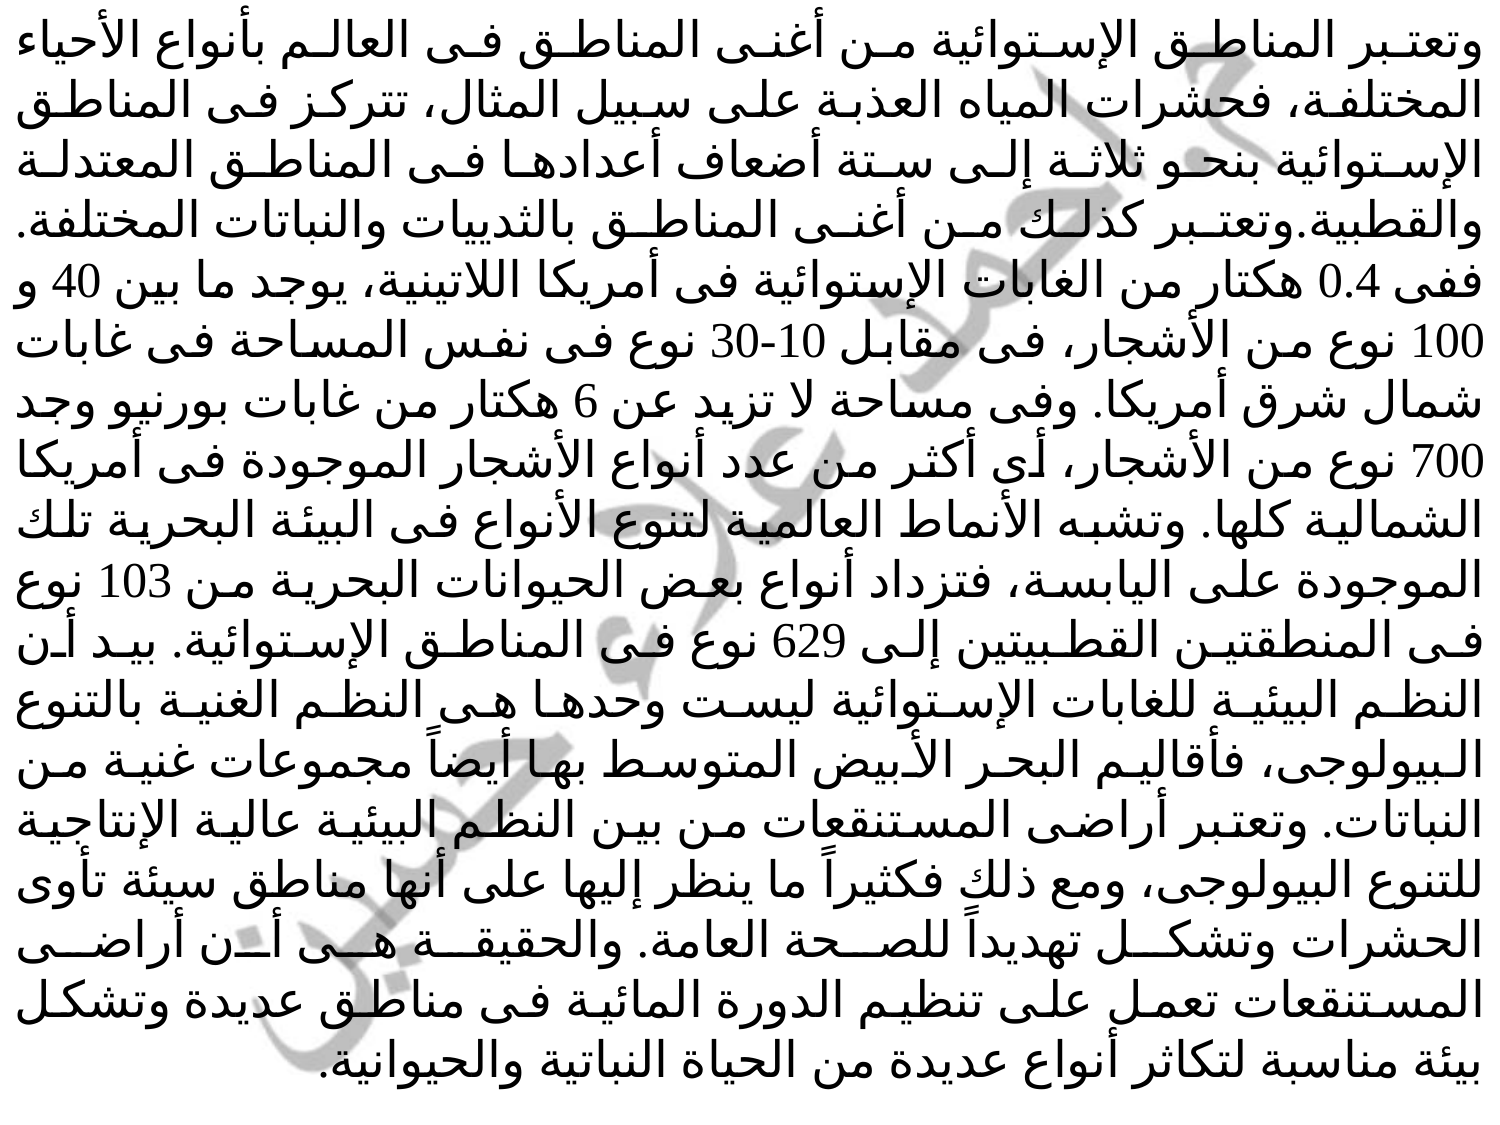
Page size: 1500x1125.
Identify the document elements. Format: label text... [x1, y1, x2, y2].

subtitle وتعتبر المناطق الإستوائية من أغنى المناطق فى العالم بأنواع الأحياء المختلفة، فحشرات المياه العذبة على سبيل المثال، تتركز فى المناطق الإستوائية بنحو ثلاثة إلى ستة أضعاف أعدادها فى المناطق المعتدلة والقطبية.وتعتبر كذلك من أغنى المناطق بالثدييات والنباتات المختلفة. ففى 0.4 هكتار من الغابات الإستوائية فى أمريكا اللاتينية، يوجد ما بين 40 و 100 نوع من الأشجار، فى مقابل 10-30 نوع فى نفس المساحة فى غابات شمال شرق أمريكا. وفى مساحة لا تزيد عن 6 هكتار من غابات بورنيو وجد 700 نوع من الأشجار، أى أكثر من عدد أنواع الأشجار الموجودة فى أمريكا الشمالية كلها. وتشبه الأنماط العالمية لتنوع الأنواع فى البيئة البحرية تلك الموجودة على اليابسة، فتزداد أنواع بعض الحيوانات البحرية من 103 نوع فى المنطقتين القطبيتين إلى 629 نوع فى المناطق الإستوائية. بيد أن النظم البيئية للغابات الإستوائية ليست وحدها هى النظم الغنية بالتنوع البيولوجى، فأقاليم البحر الأبيض المتوسط بها أيضاً مجموعات غنية من النباتات. وتعتبر أراضى المستنقعات من بين النظم البيئية عالية الإنتاجية للتنوع البيولوجى، ومع ذلك فكثيراً ما ينظر إليها على أنها مناطق سيئة تأوى الحشرات وتشكل تهديداً للصحة العامة. والحقيقة هى أن أراضى المستنقعات تعمل على تنظيم الدورة المائية فى مناطق عديدة وتشكل بيئة مناسبة لتكاثر أنواع عديدة من الحياة النباتية والحيوانية. [0, 0, 1500, 1125]
